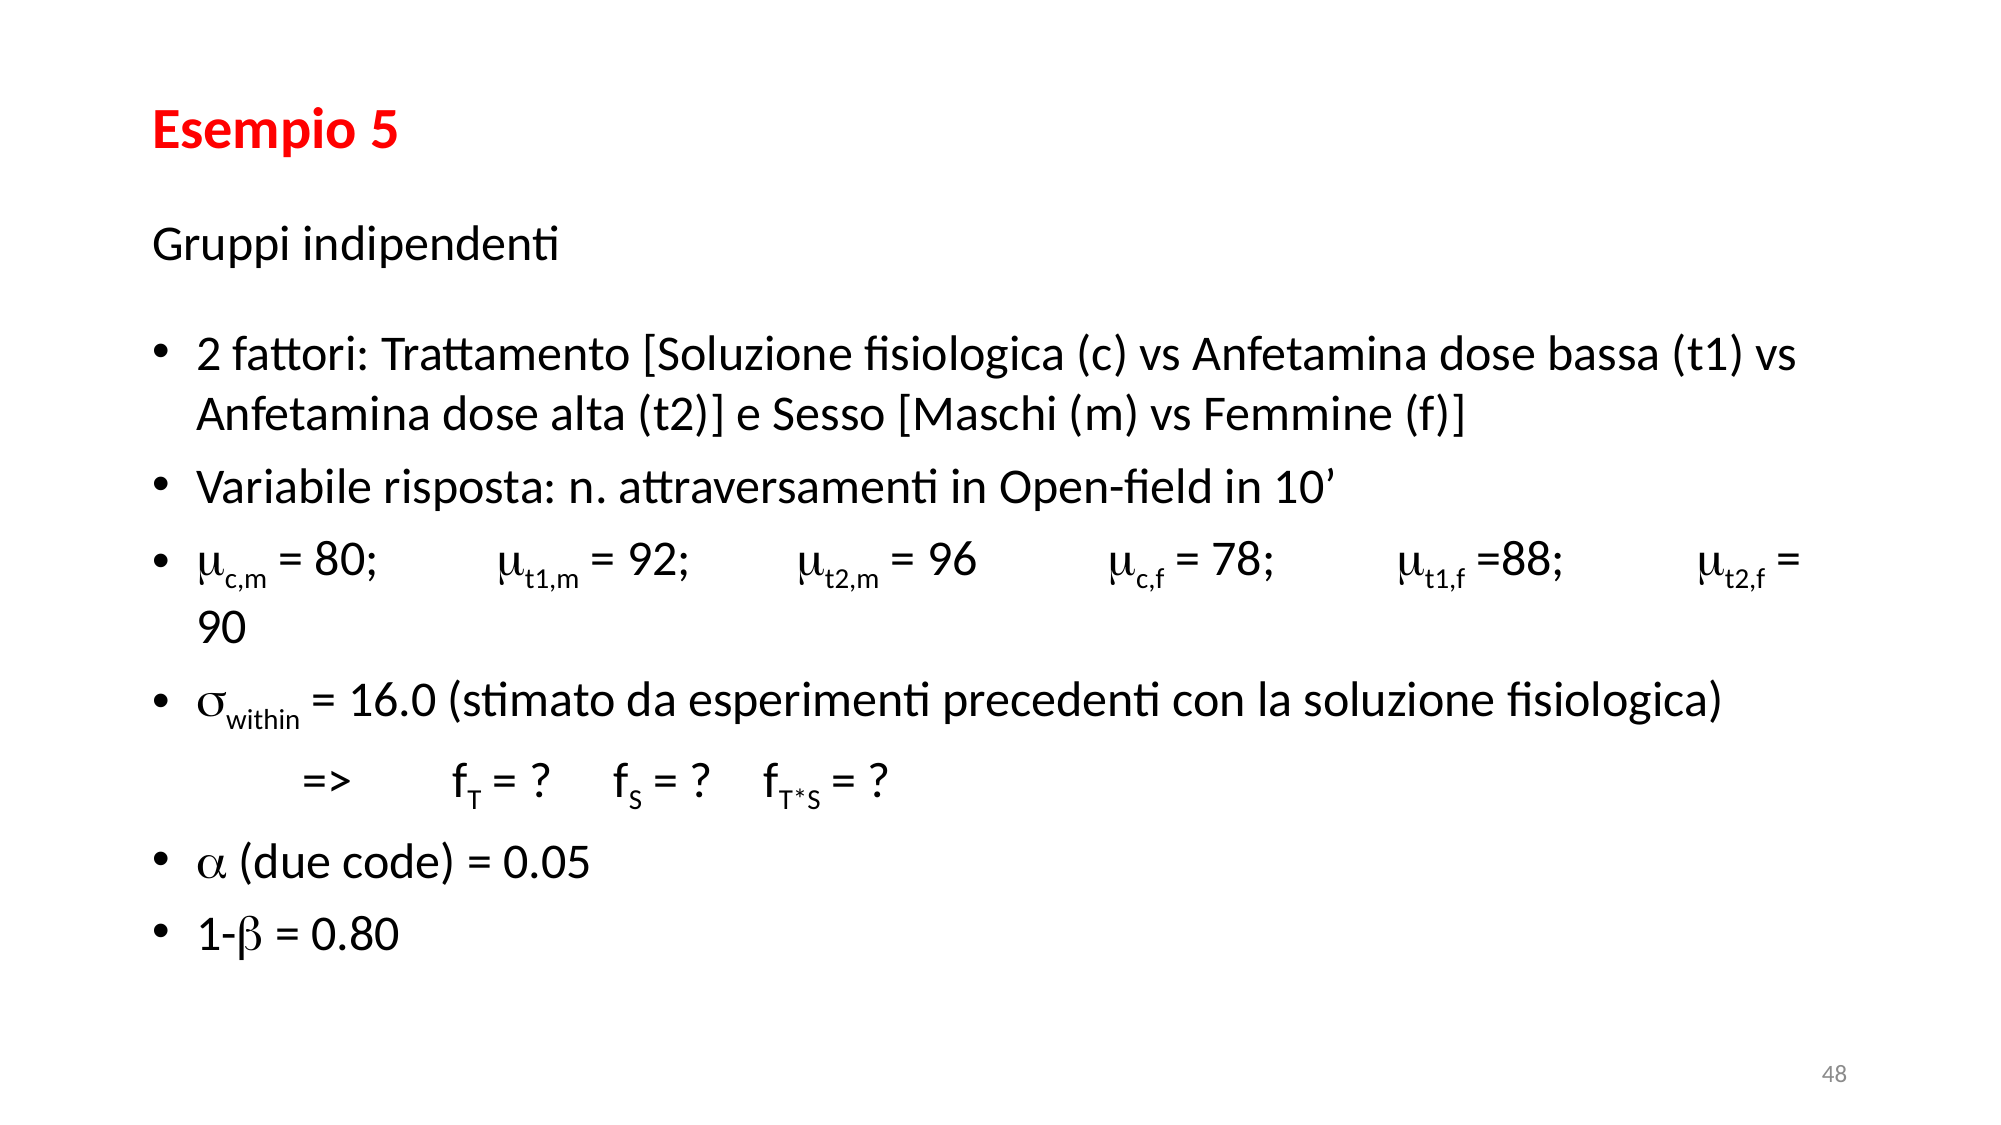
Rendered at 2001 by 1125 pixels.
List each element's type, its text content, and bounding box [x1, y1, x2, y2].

slide_number 48 [1412, 1042, 1863, 1103]
text_box Esempio 5 Gruppi indipendenti 2 fattori: Trattamento [Soluzione fisiologica (c) vs Anfetamina dose bassa (t1) vs Anfetamina dose alta (t2)] e Sesso [Maschi (m) vs Femmine (f)] Variabile risposta: n. attraversamenti in Open-field in 10’ c,m = 80; t1,m = 92; t2,m = 96 c,f = 78; t1,f =88; t2,f = 90 within = 16.0 (stimato da esperimenti precedenti con la soluzione fisiologica) => fT = ? fS = ? fT*S = ?  (due code) = 0.05 1- = 0.80 [137, 83, 1863, 968]
